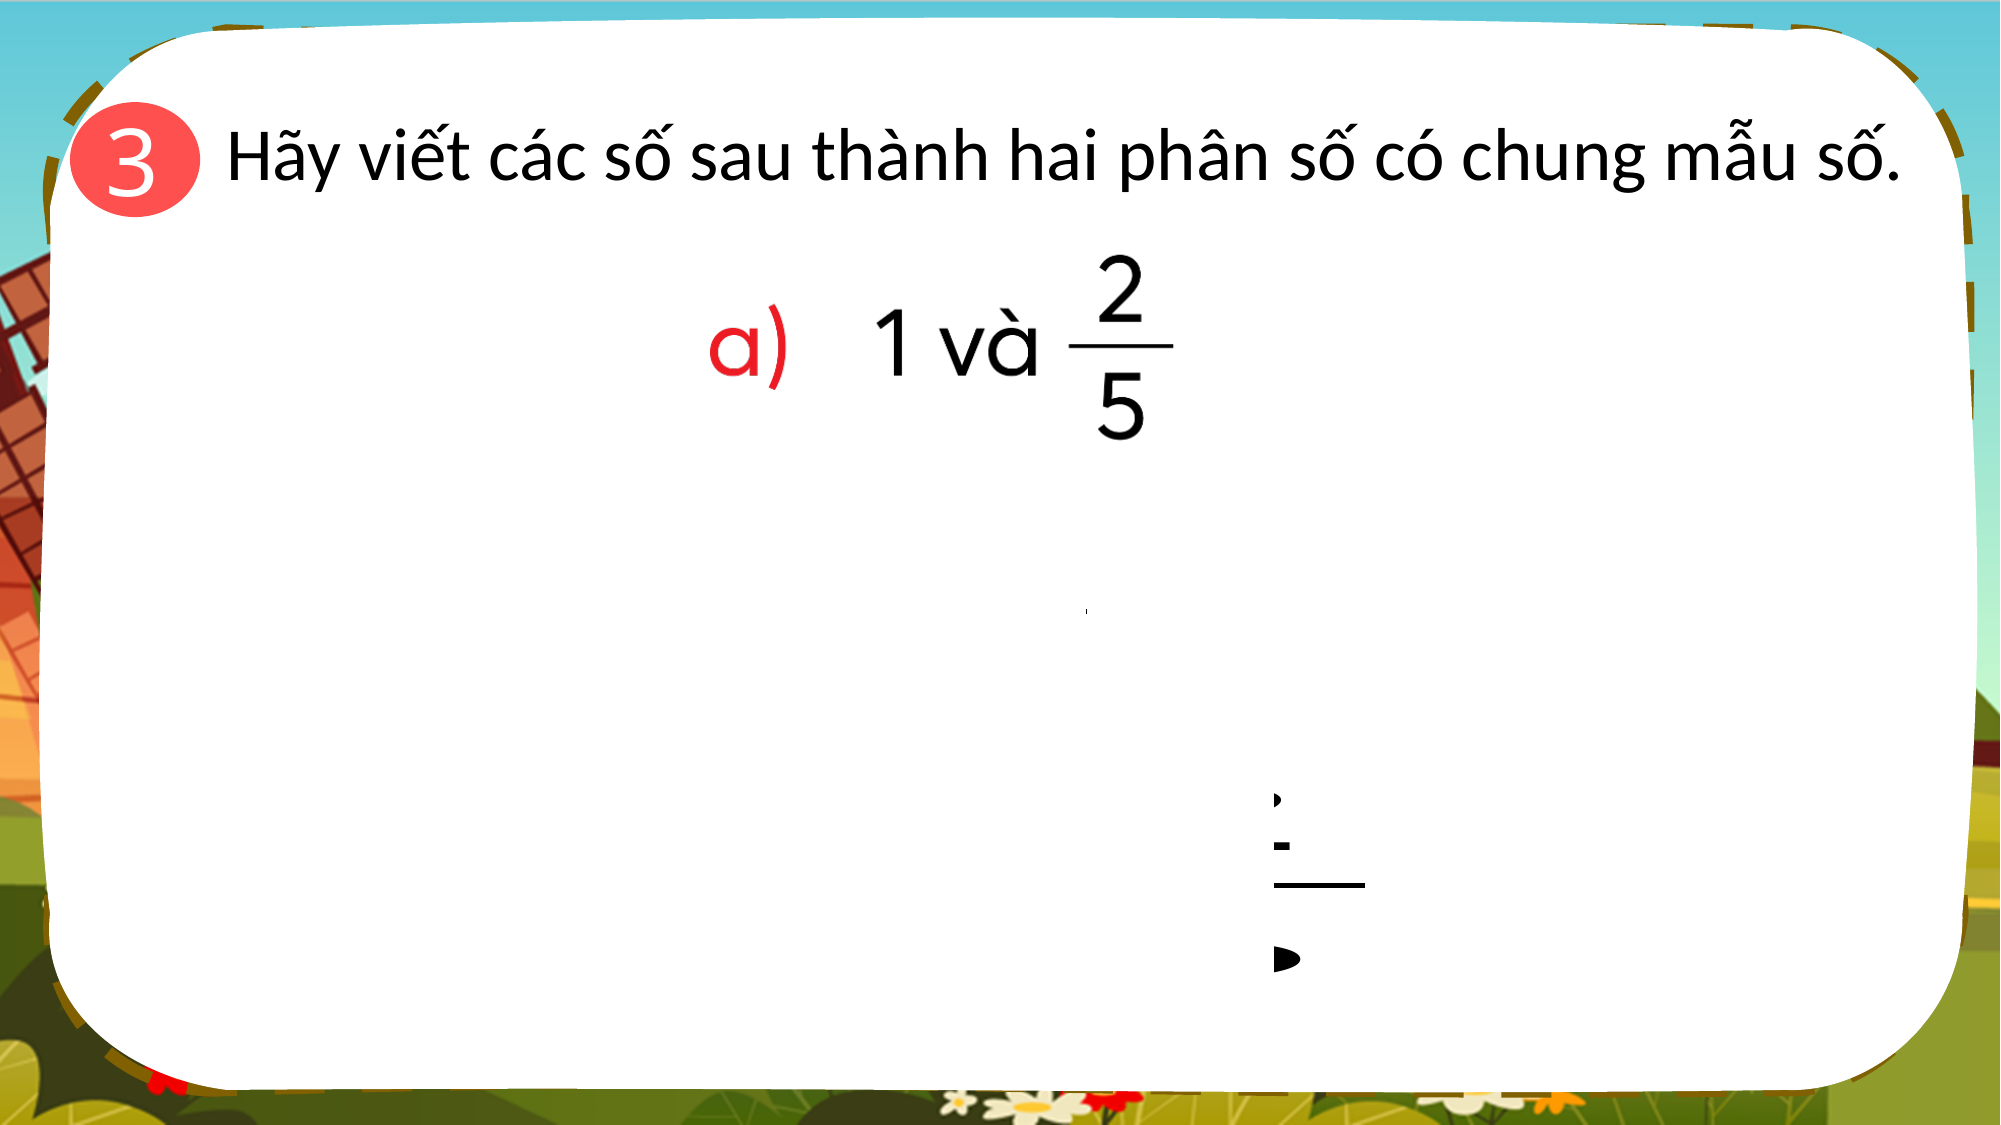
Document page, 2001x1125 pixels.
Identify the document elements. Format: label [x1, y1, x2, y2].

text_box [70, 95, 1983, 224]
picture [0, 0, 2000, 1125]
